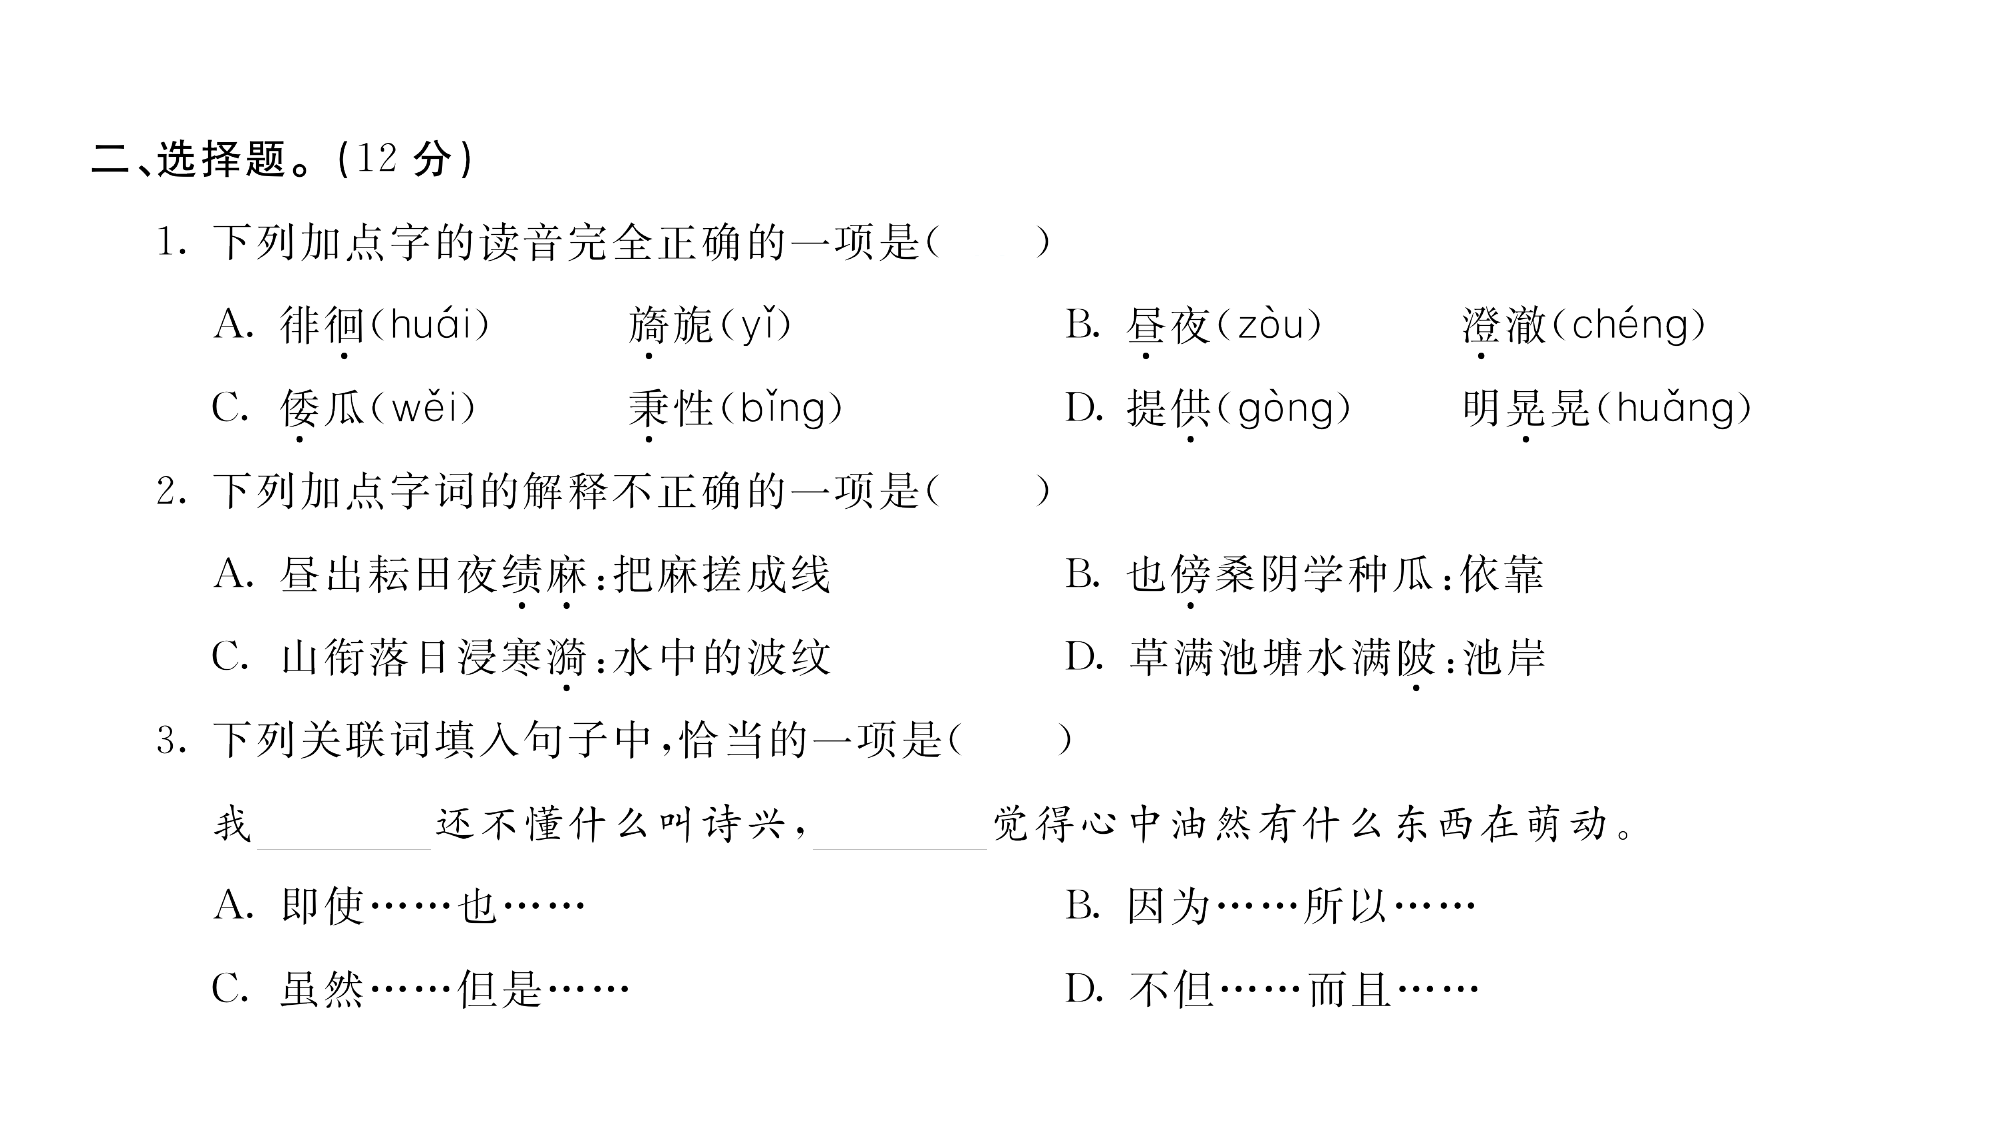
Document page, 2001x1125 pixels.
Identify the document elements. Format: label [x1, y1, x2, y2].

picture [88, 118, 1979, 1027]
